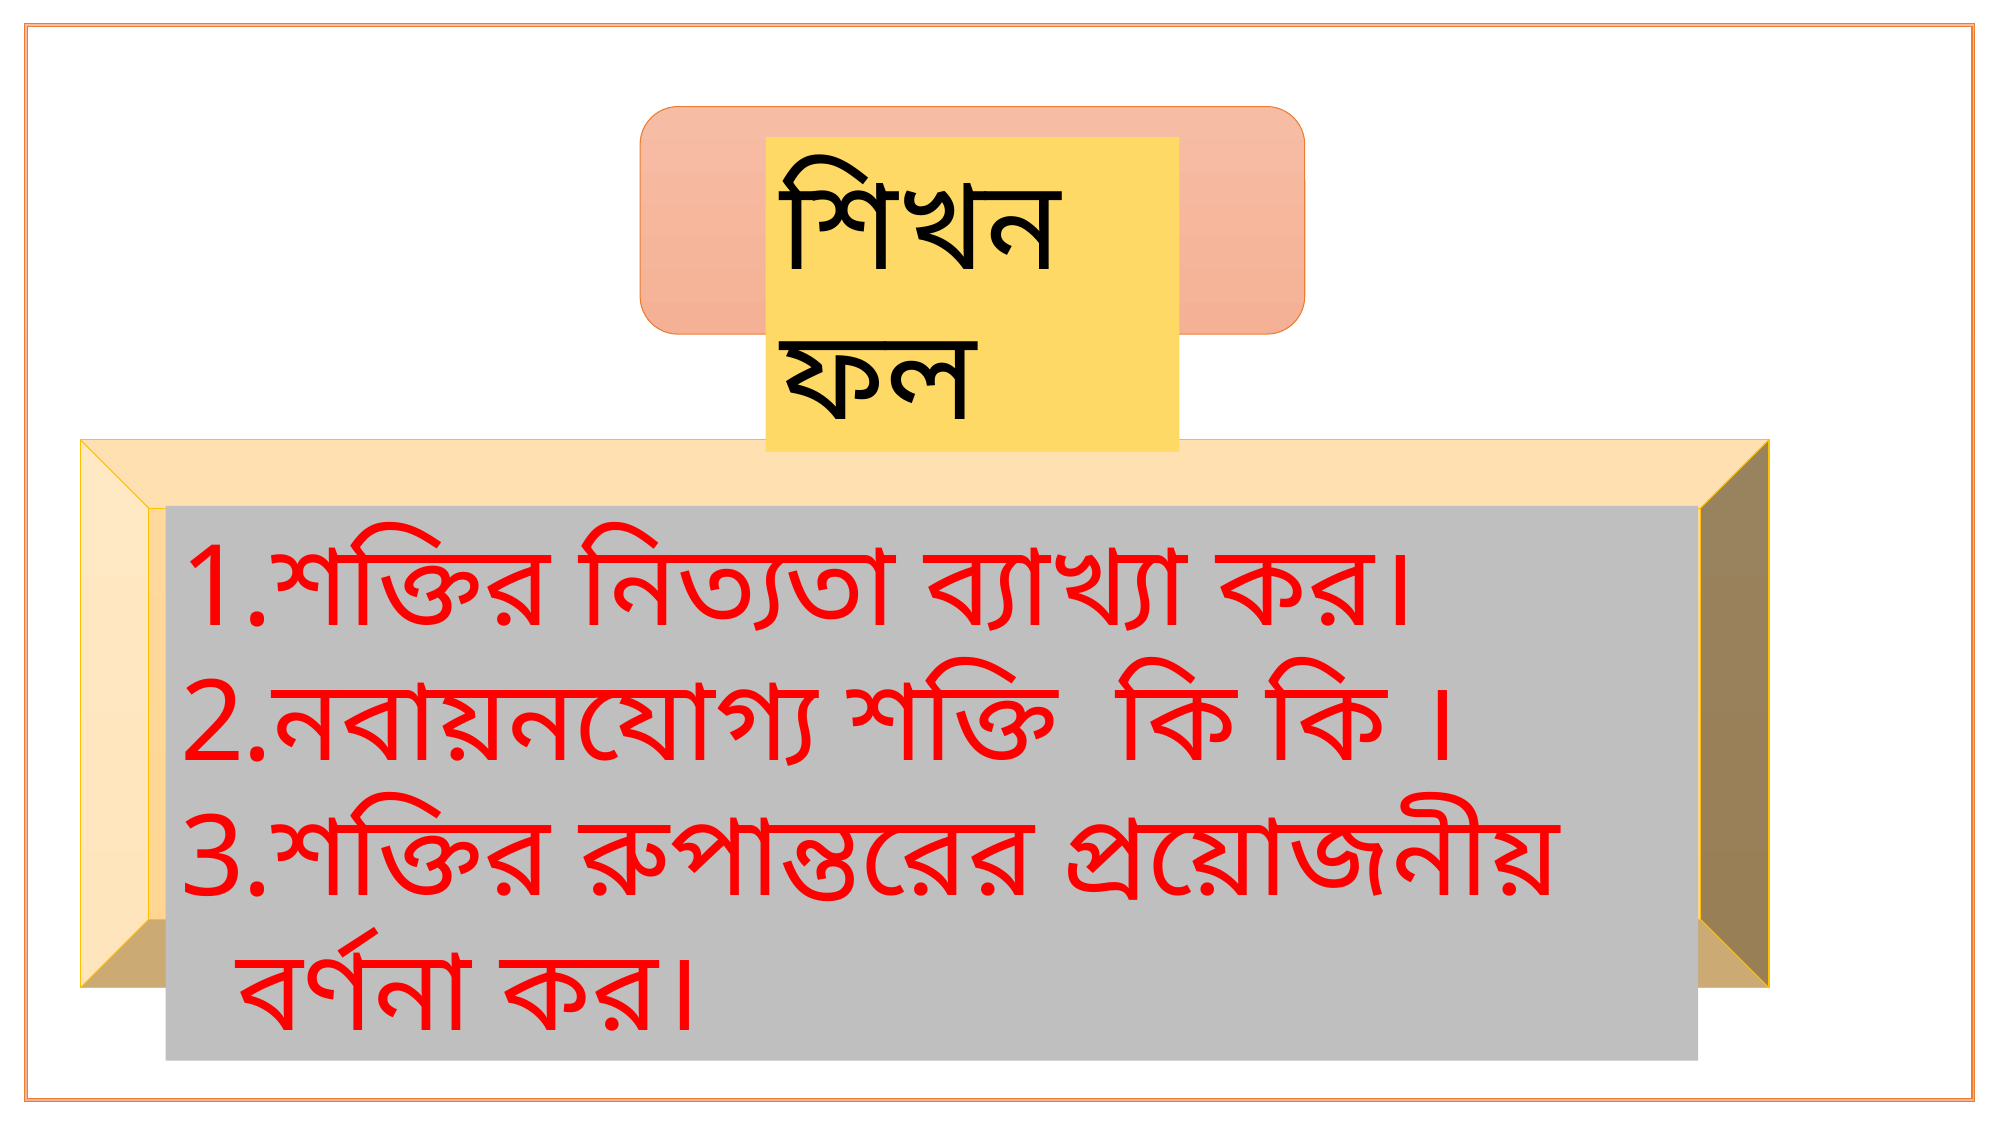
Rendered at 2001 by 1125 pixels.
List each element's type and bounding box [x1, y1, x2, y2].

text_box [24, 23, 1975, 1102]
